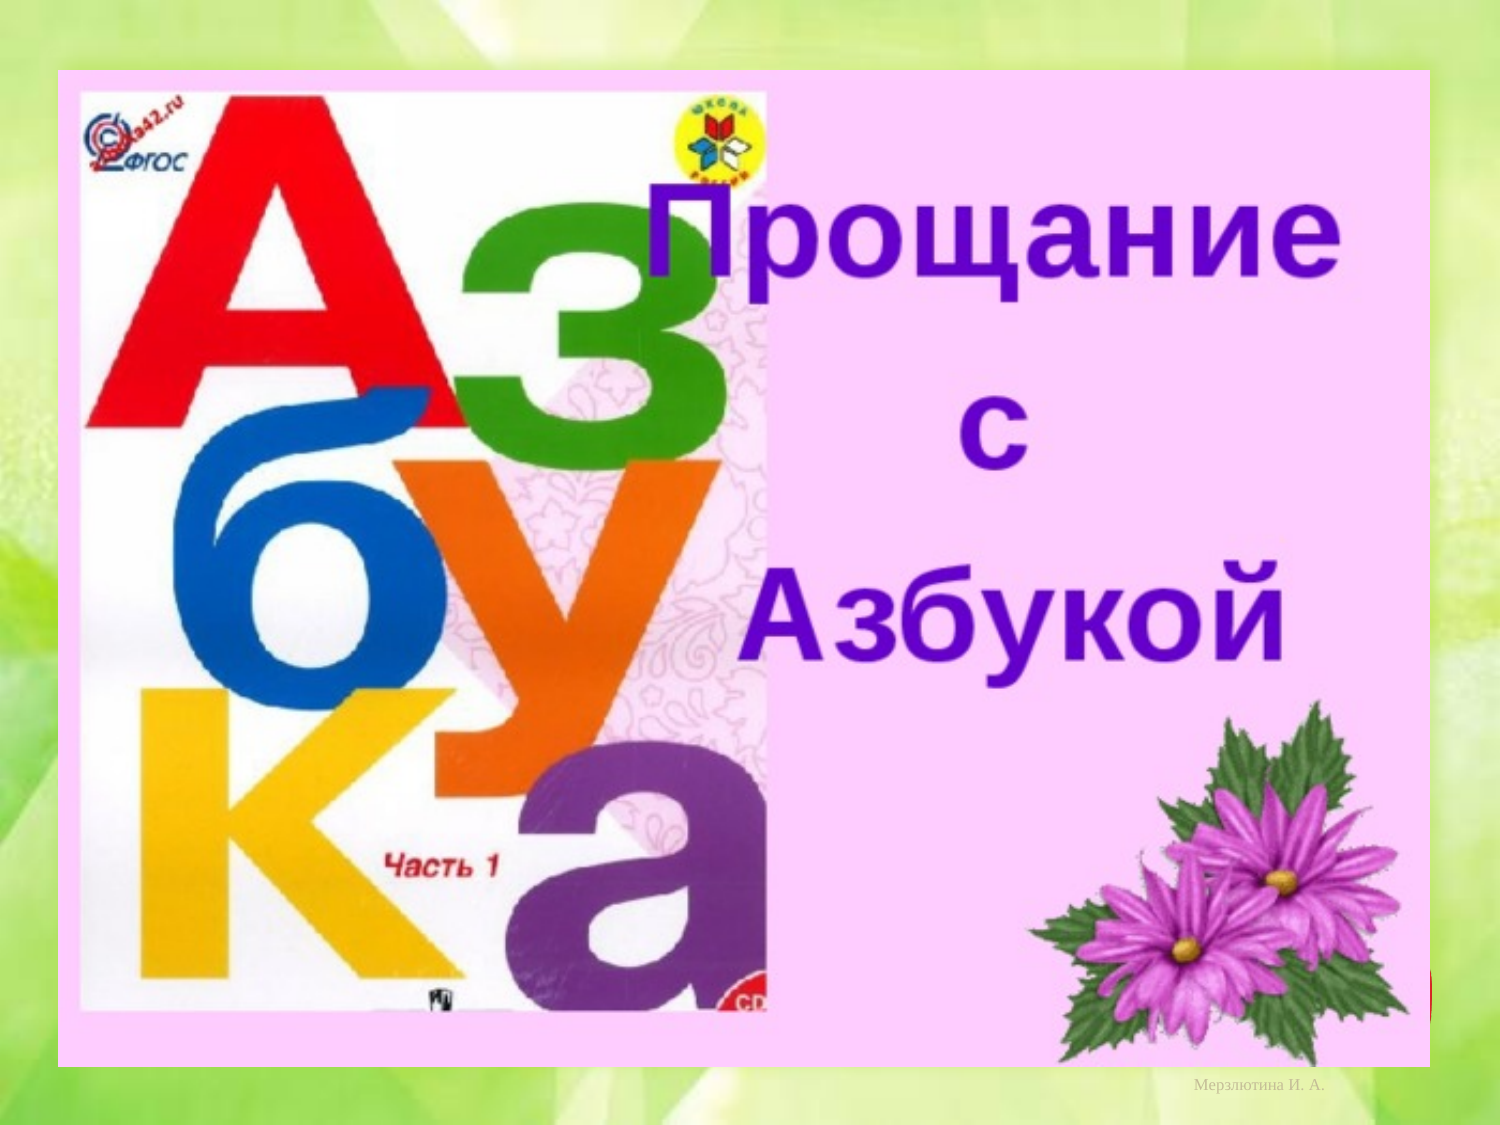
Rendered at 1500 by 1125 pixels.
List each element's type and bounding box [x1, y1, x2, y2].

list [58, 70, 1430, 1067]
picture [0, 0, 1500, 1125]
